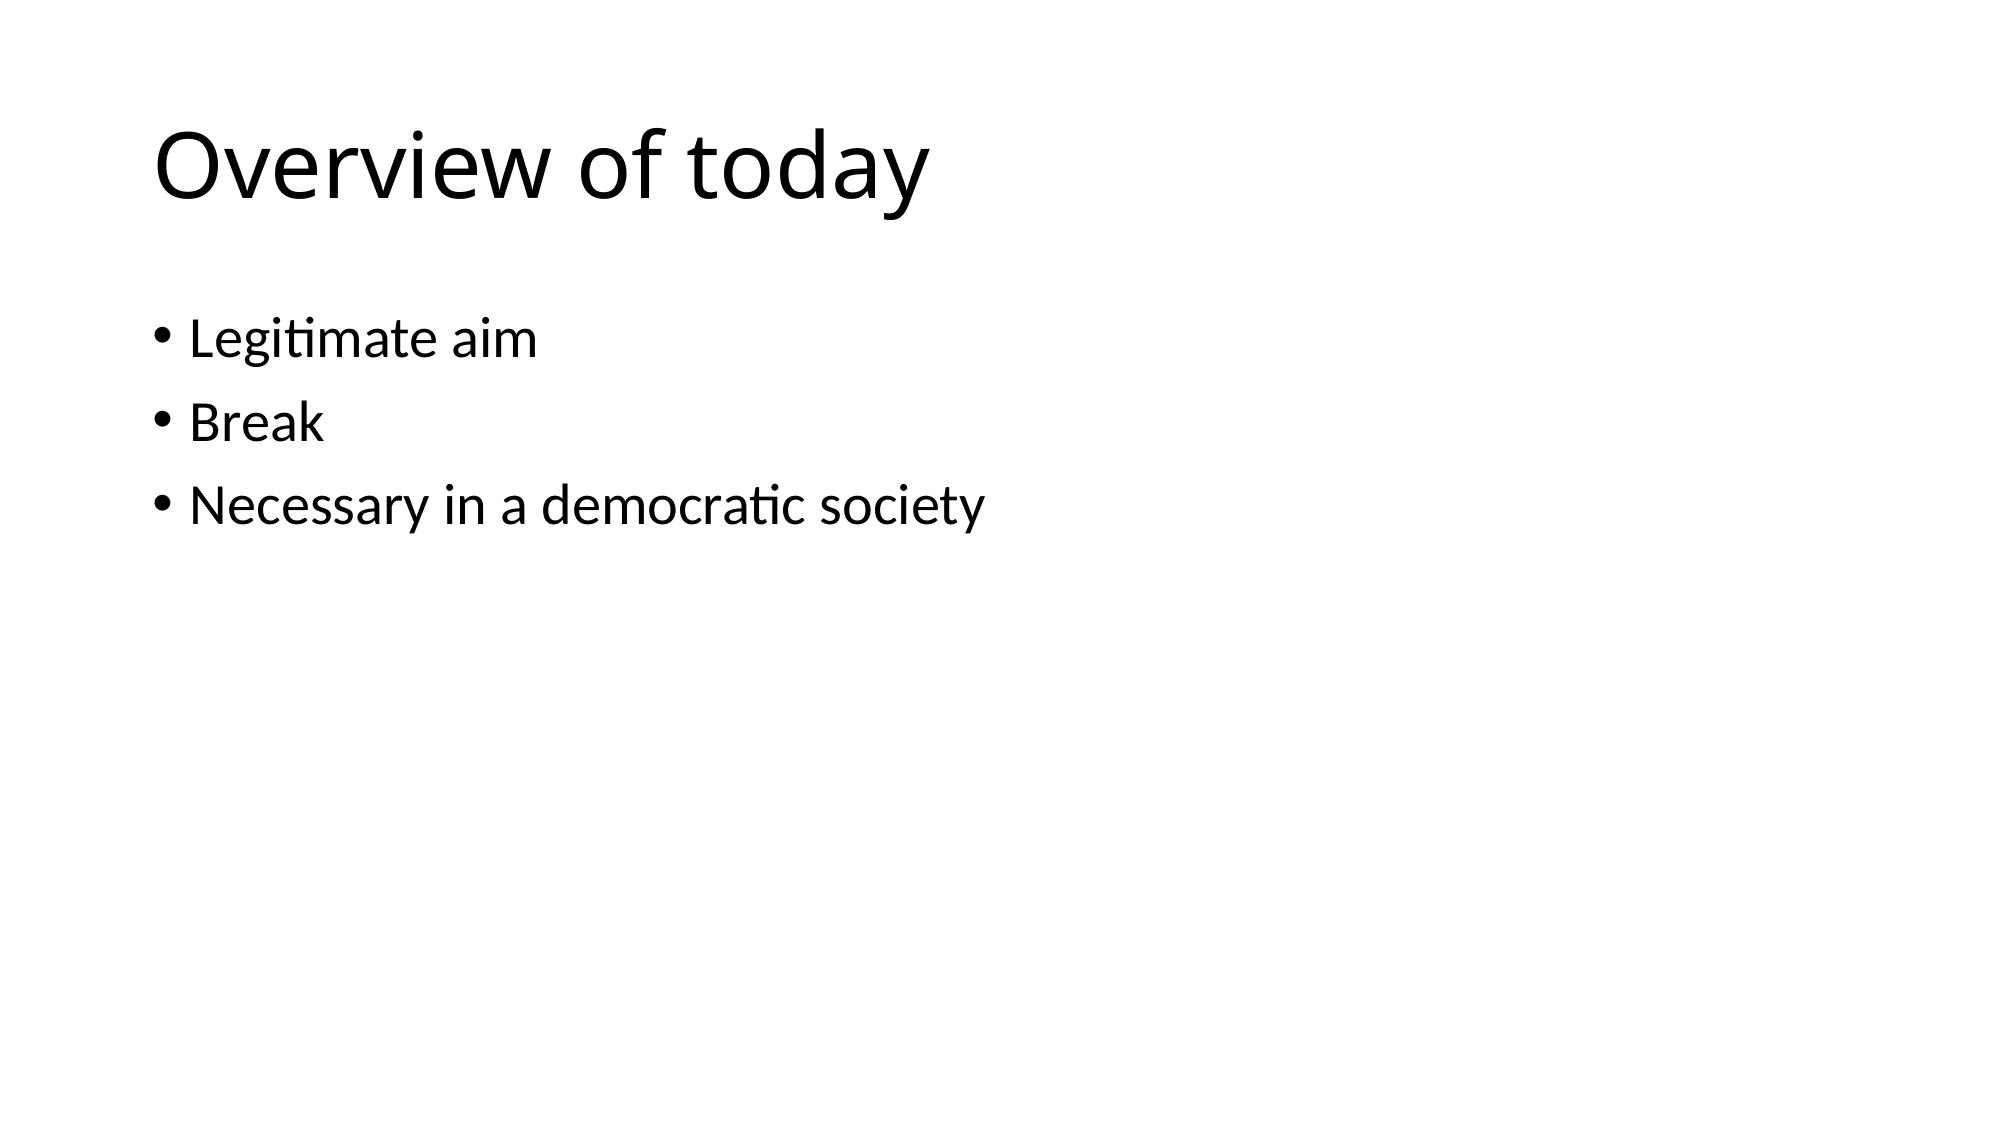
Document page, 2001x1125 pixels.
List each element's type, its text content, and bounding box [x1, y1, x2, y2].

title Overview of today [137, 59, 1863, 278]
list Legitimate aim Break Necessary in a democratic society [137, 299, 1863, 1014]
